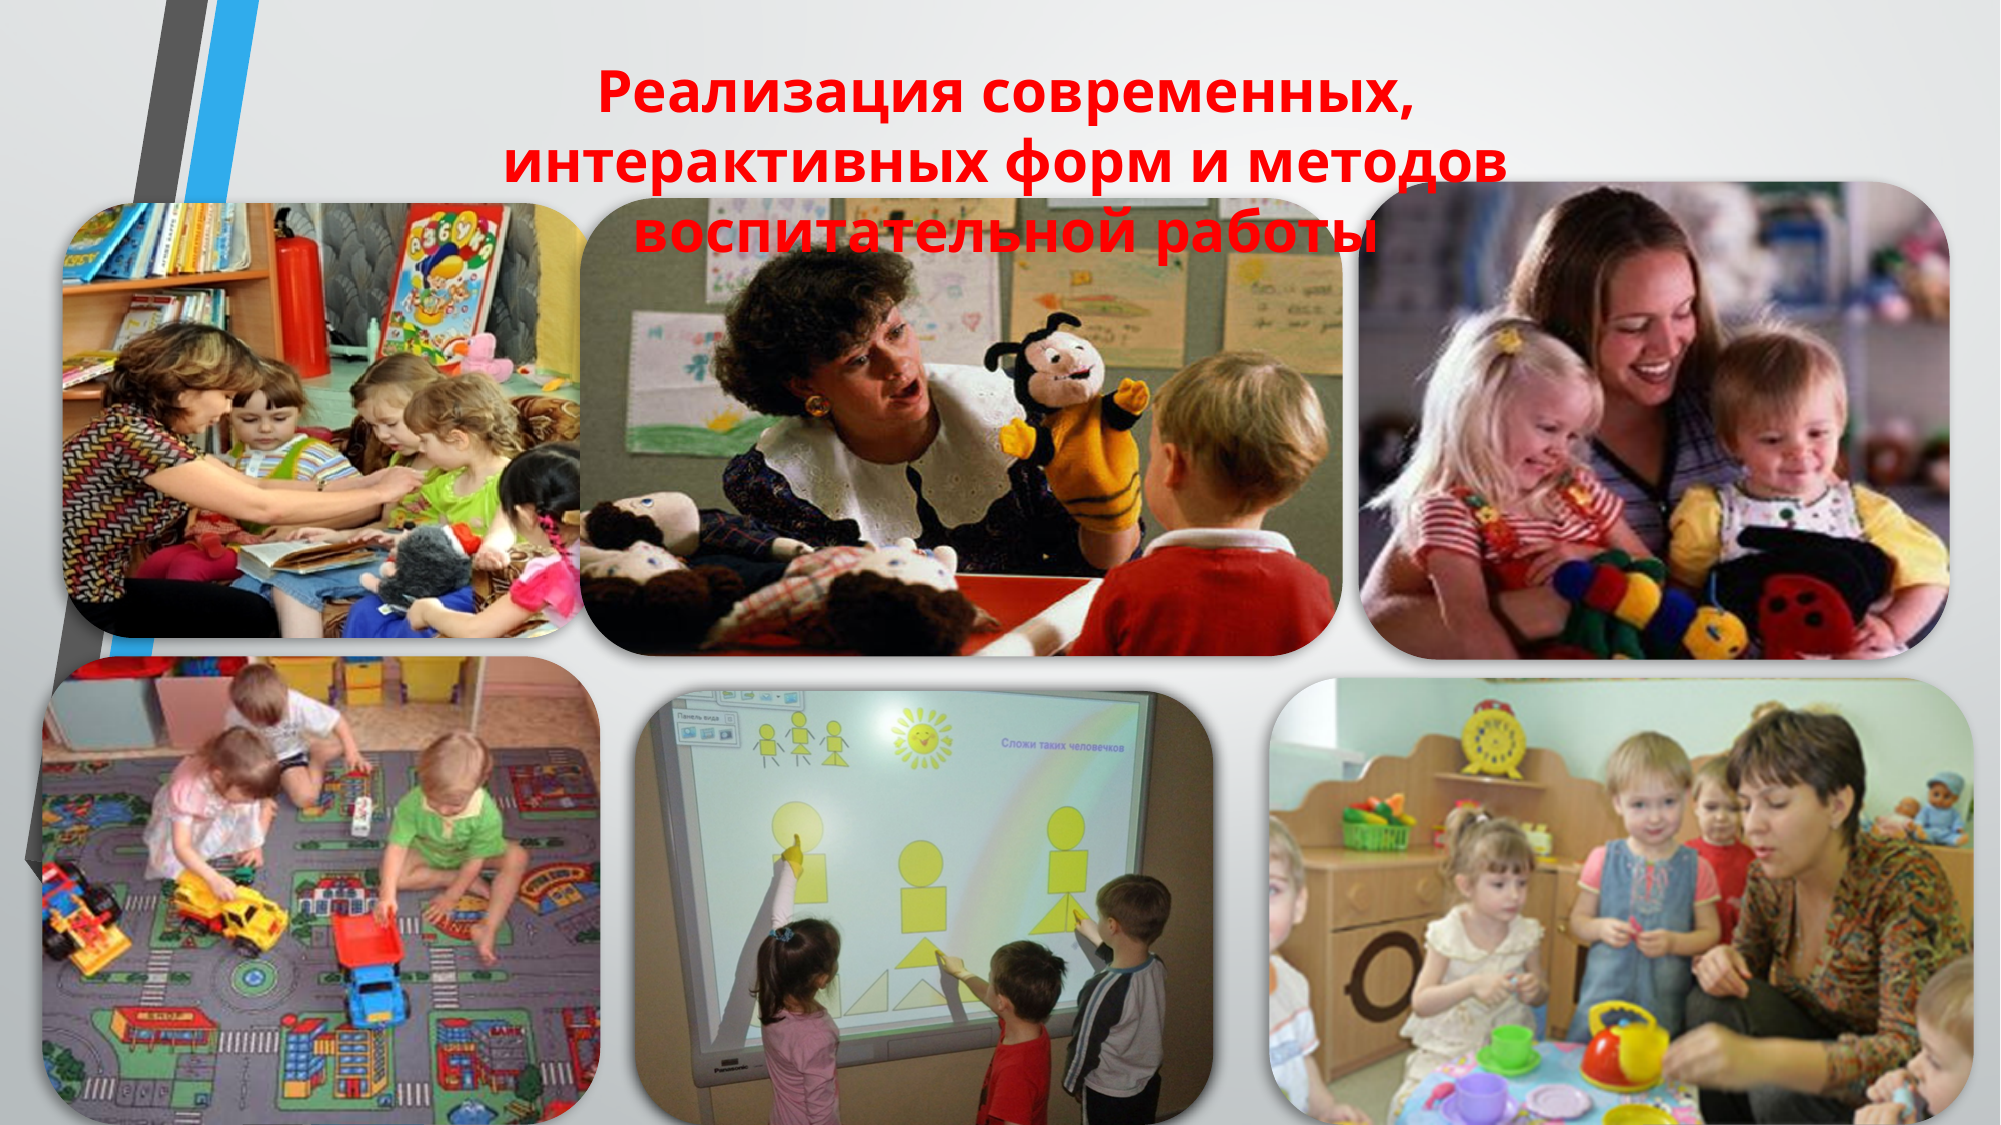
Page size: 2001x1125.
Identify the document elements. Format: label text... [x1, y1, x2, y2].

picture [42, 197, 1343, 1125]
picture [1358, 181, 1950, 660]
picture [634, 690, 1214, 1125]
text_box Реализация современных, интерактивных форм и методов воспитательной работы [390, 46, 1622, 272]
picture [1269, 677, 1974, 1125]
